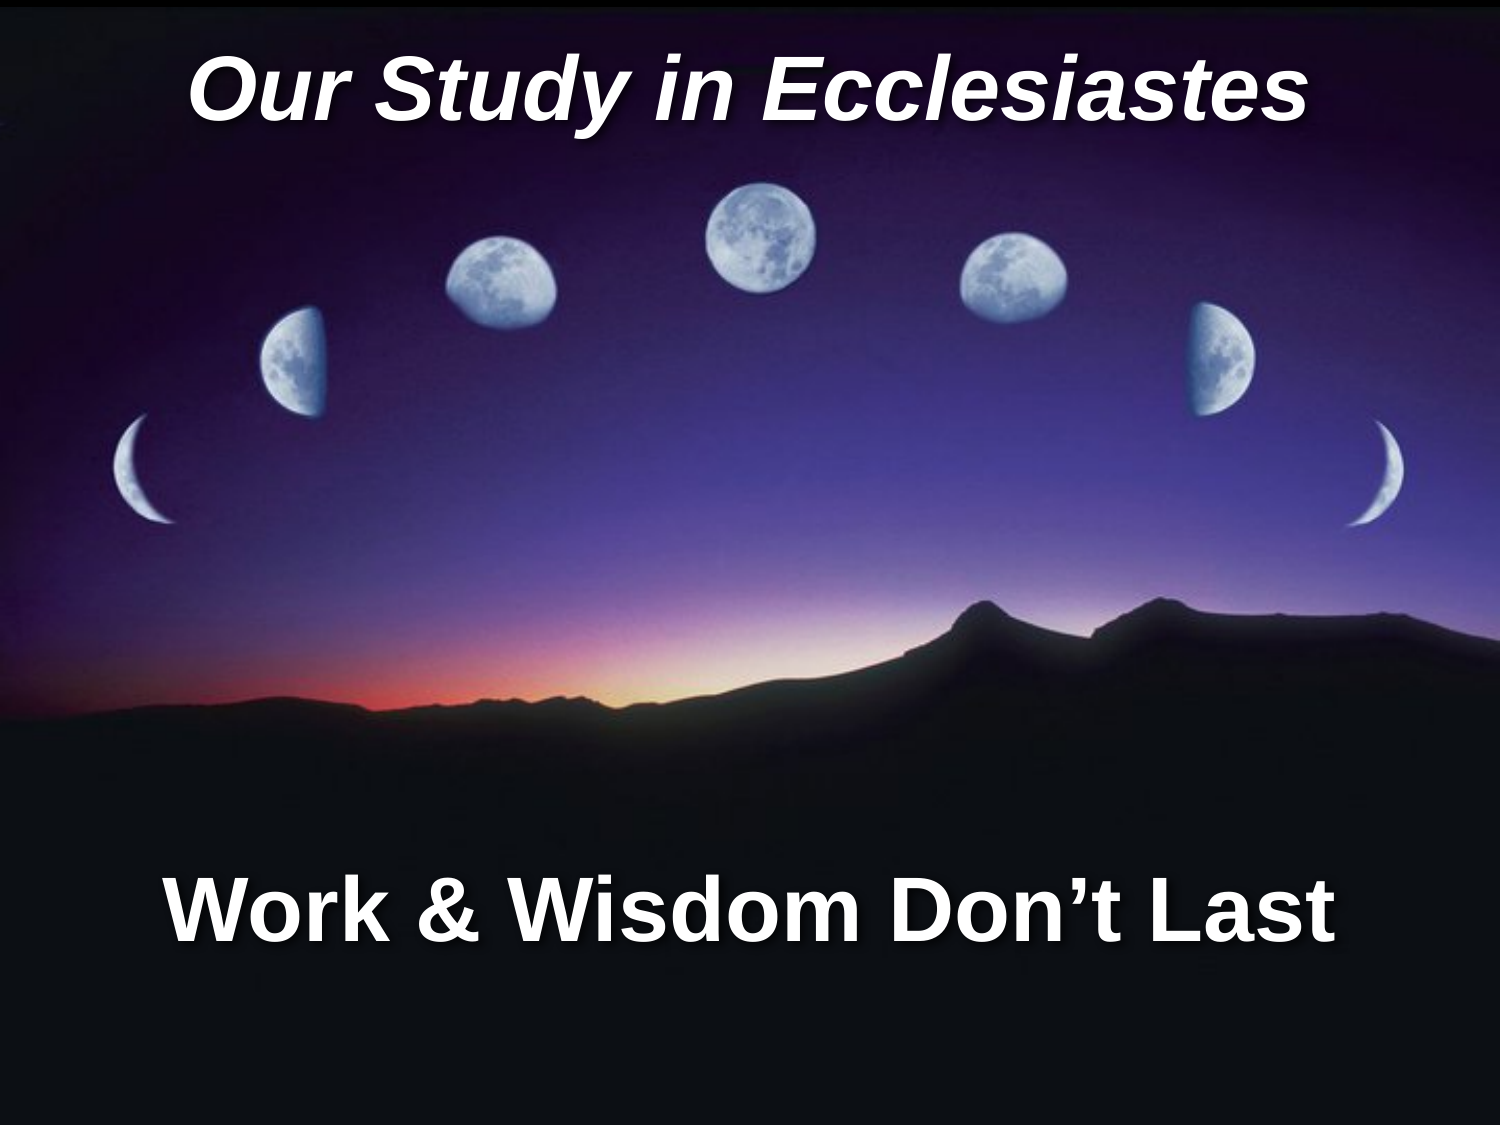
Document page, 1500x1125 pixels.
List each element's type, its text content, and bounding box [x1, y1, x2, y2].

title Our Study in Ecclesiastes [0, 0, 1500, 6]
picture [0, 6, 1500, 1125]
